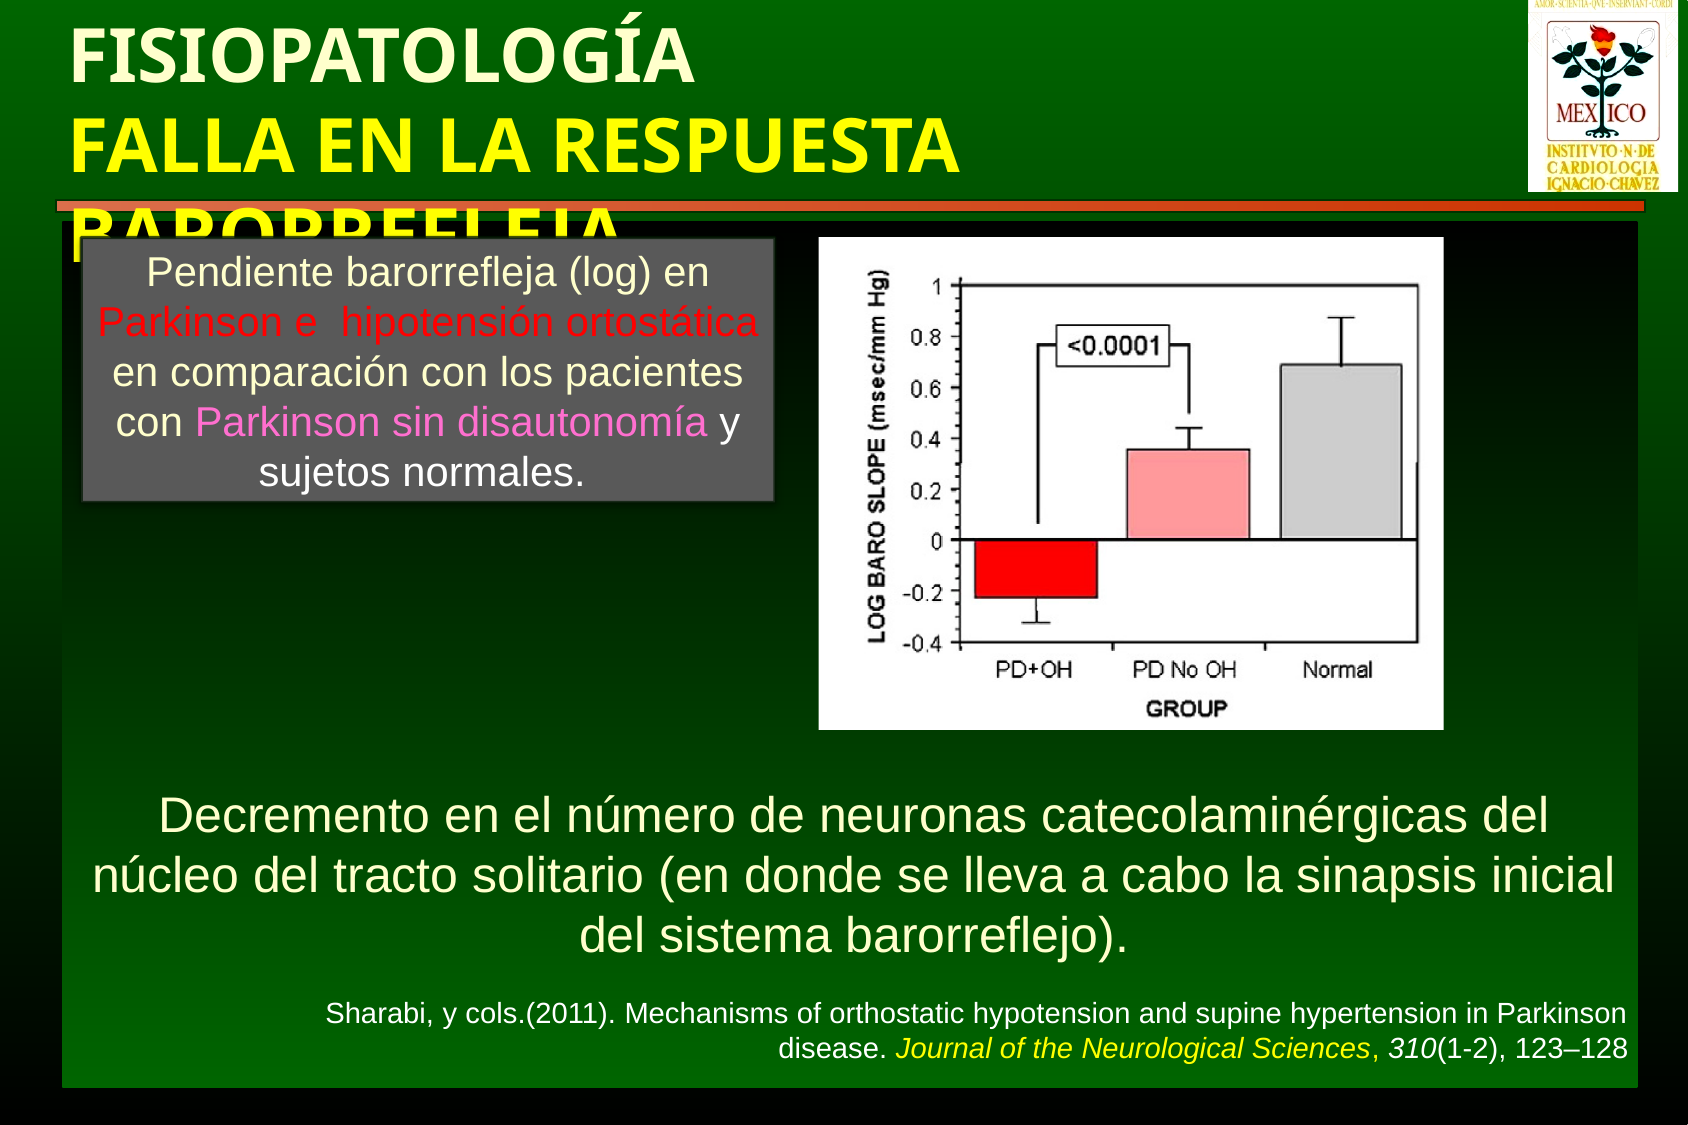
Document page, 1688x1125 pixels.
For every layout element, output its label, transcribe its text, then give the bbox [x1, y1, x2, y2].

text_box Pendiente barorrefleja (log) en Parkinson e hipotensión ortostática en comparación con los pacientes con Parkinson sin disautonomía y sujetos normales. [80, 237, 776, 503]
text_box Decremento en el número de neuronas catecolaminérgicas del núcleo del tracto solitario (en donde se lleva a cabo la sinapsis inicial del sistema barorreflejo). [68, 774, 1640, 970]
text_box FISIOPATOLOGÍA Falla en la respuesta barorrefleja [52, 0, 1198, 285]
text_box Sharabi, y cols.(2011). Mechanisms of orthostatic hypotension and supine hypertension in Parkinson disease. Journal of the Neurological Sciences, 310(1-2), 123–128 . [193, 987, 1644, 1125]
picture [818, 237, 1444, 730]
